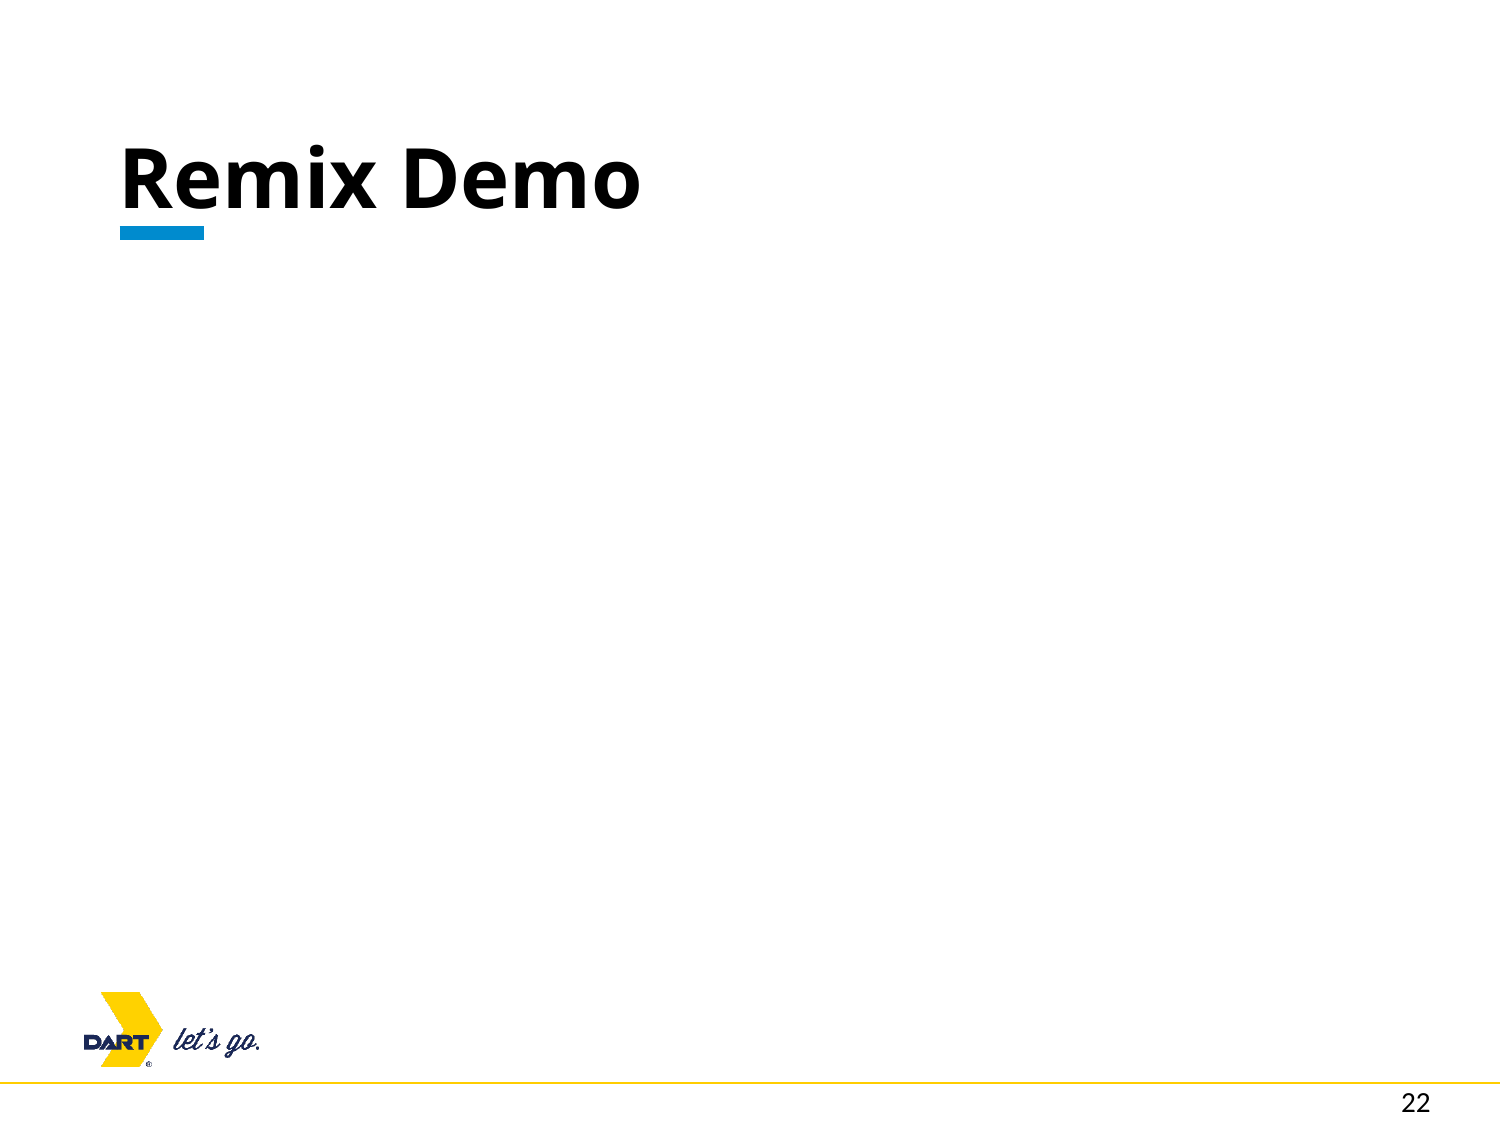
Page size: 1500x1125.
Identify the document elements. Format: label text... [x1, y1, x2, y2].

title Remix Demo [103, 15, 1415, 233]
picture [84, 992, 259, 1067]
